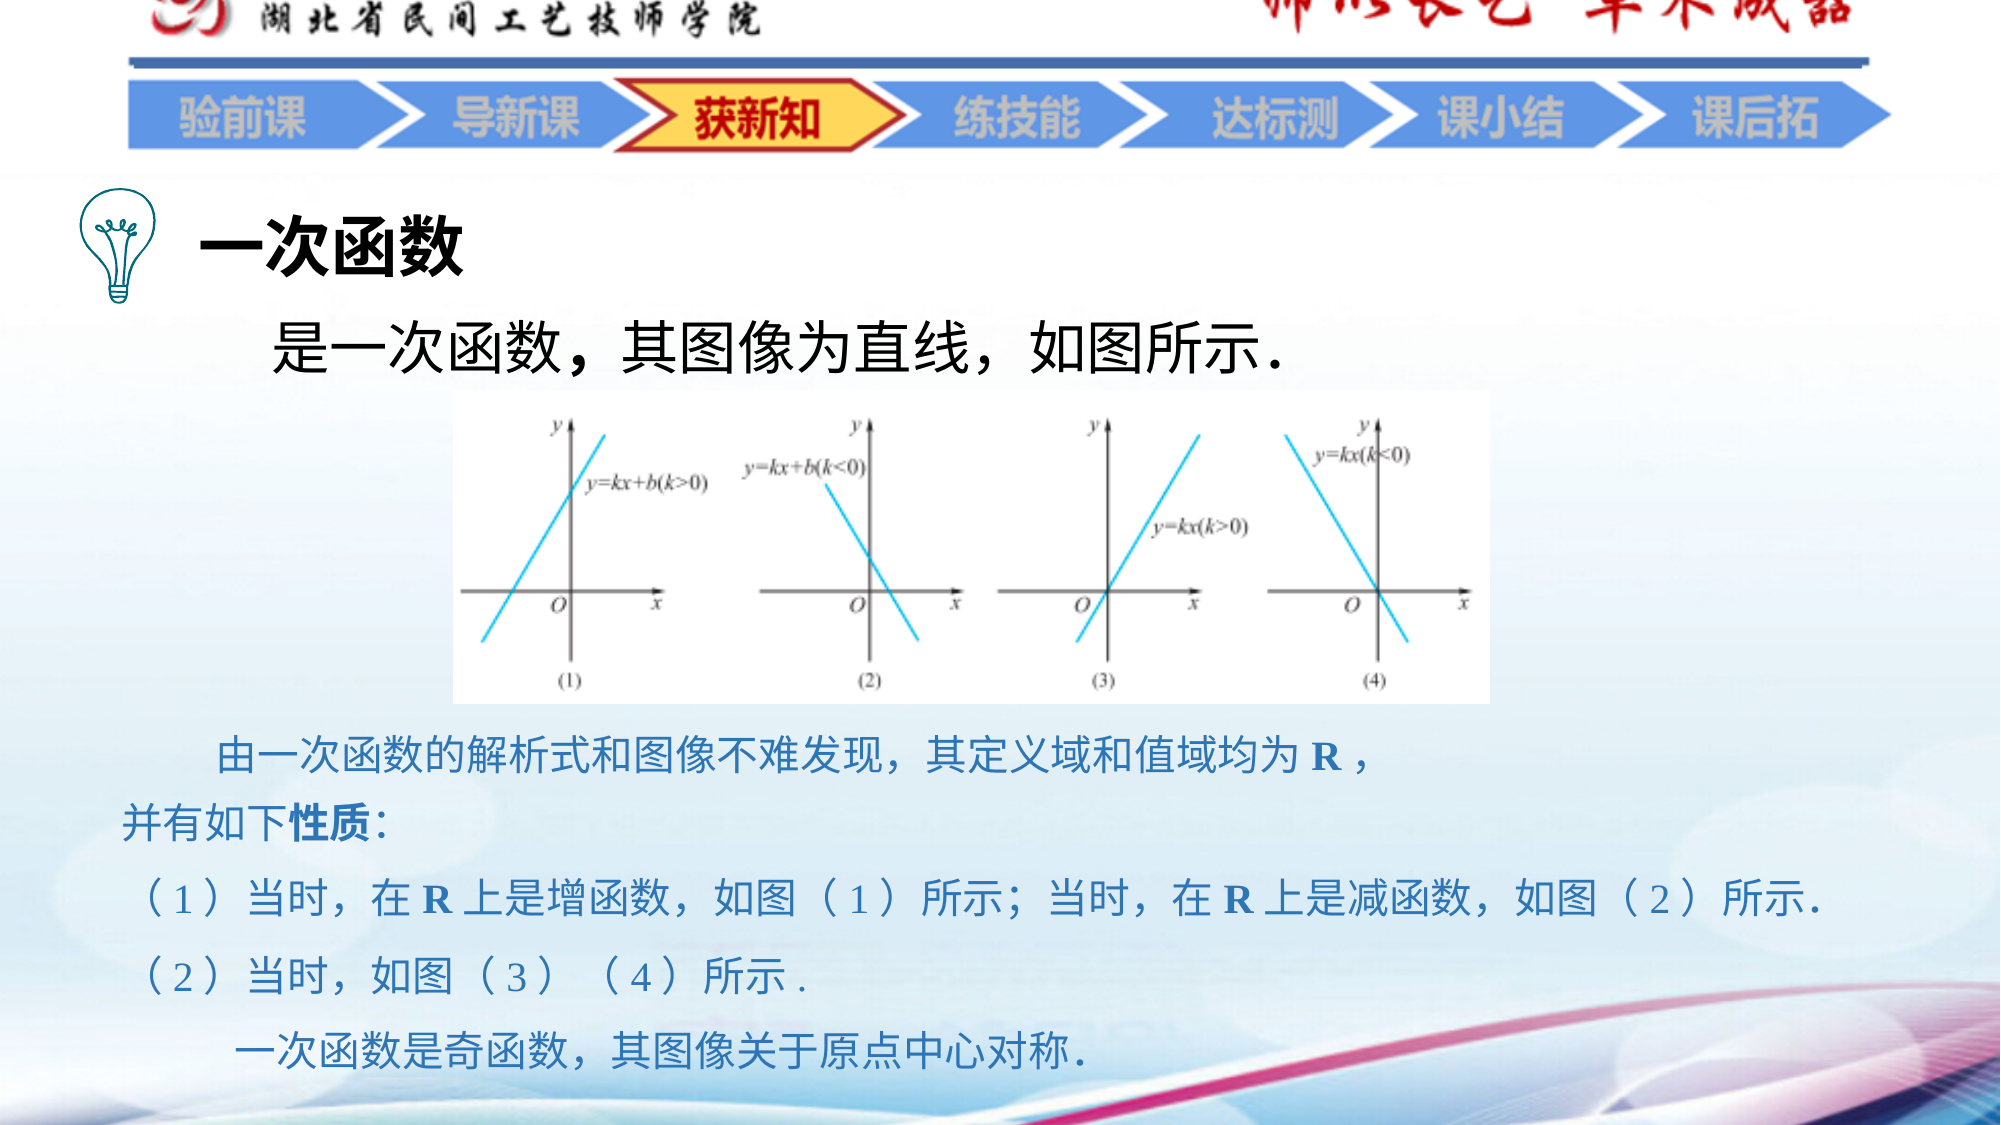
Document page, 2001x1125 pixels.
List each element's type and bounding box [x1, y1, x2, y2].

picture [0, 0, 2000, 1125]
text_box [79, 188, 482, 304]
